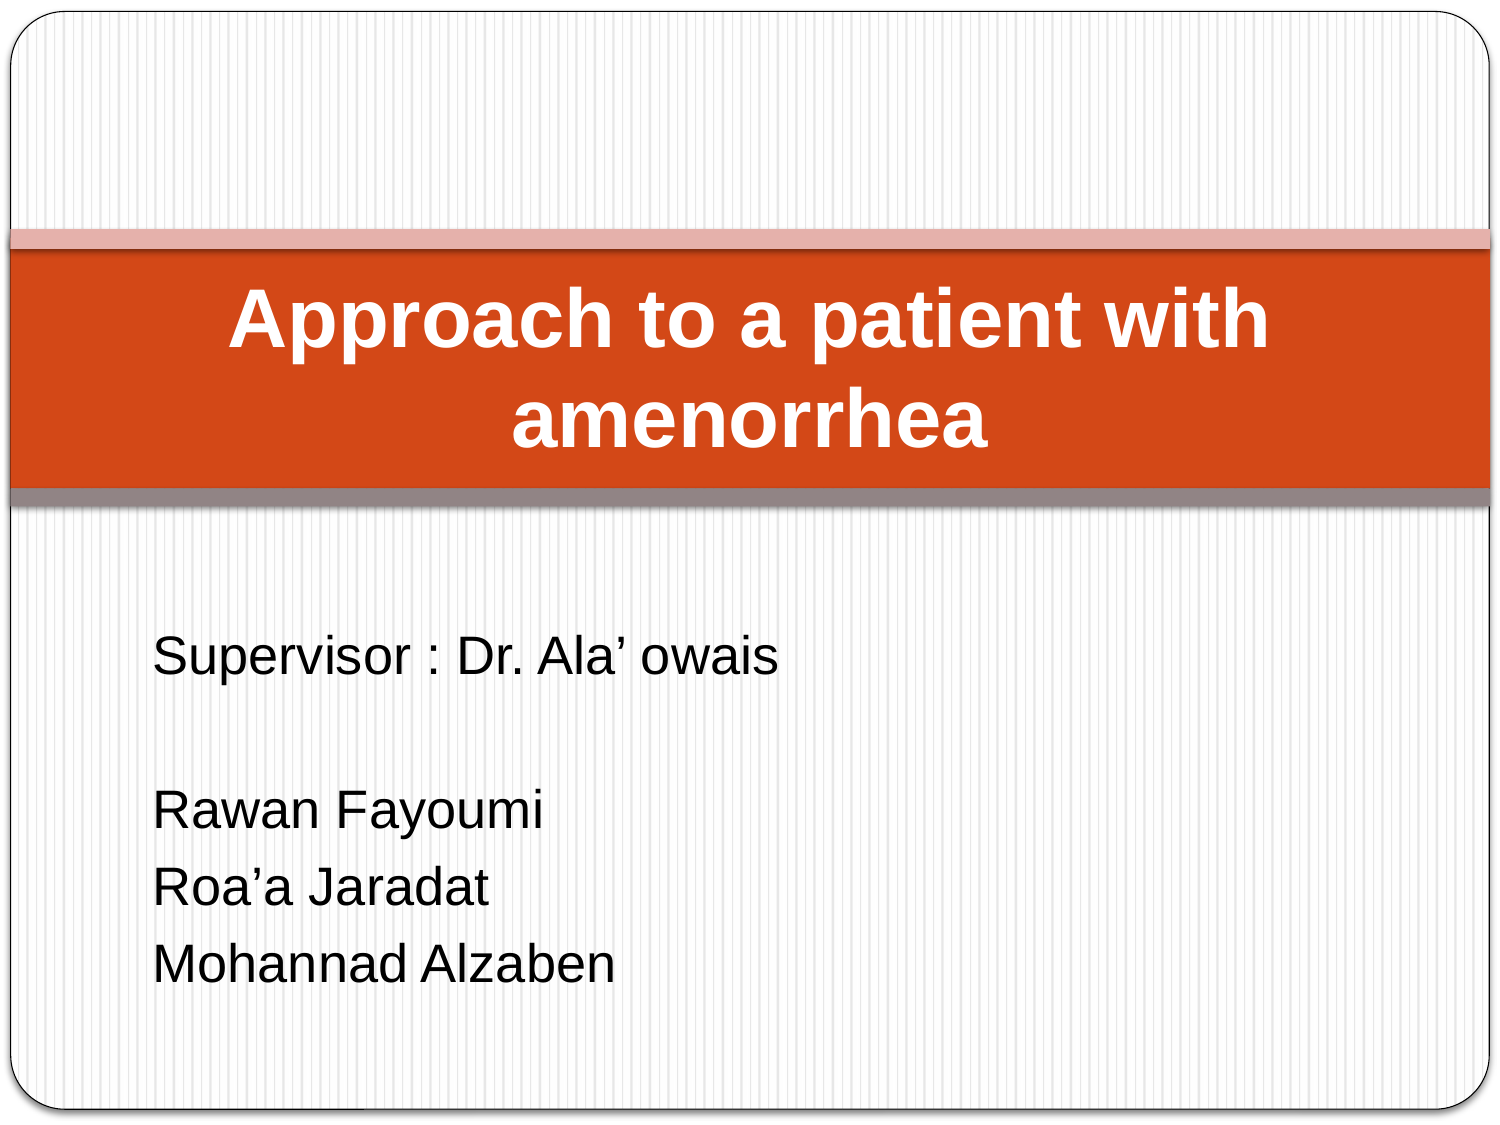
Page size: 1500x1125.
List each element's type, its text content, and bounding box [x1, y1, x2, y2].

title Approach to a patient with amenorrhea [75, 247, 1425, 489]
text_box Supervisor : Dr. Ala’ owais Rawan Fayoumi Roa’a Jaradat Mohannad Alzaben [137, 612, 1413, 1063]
